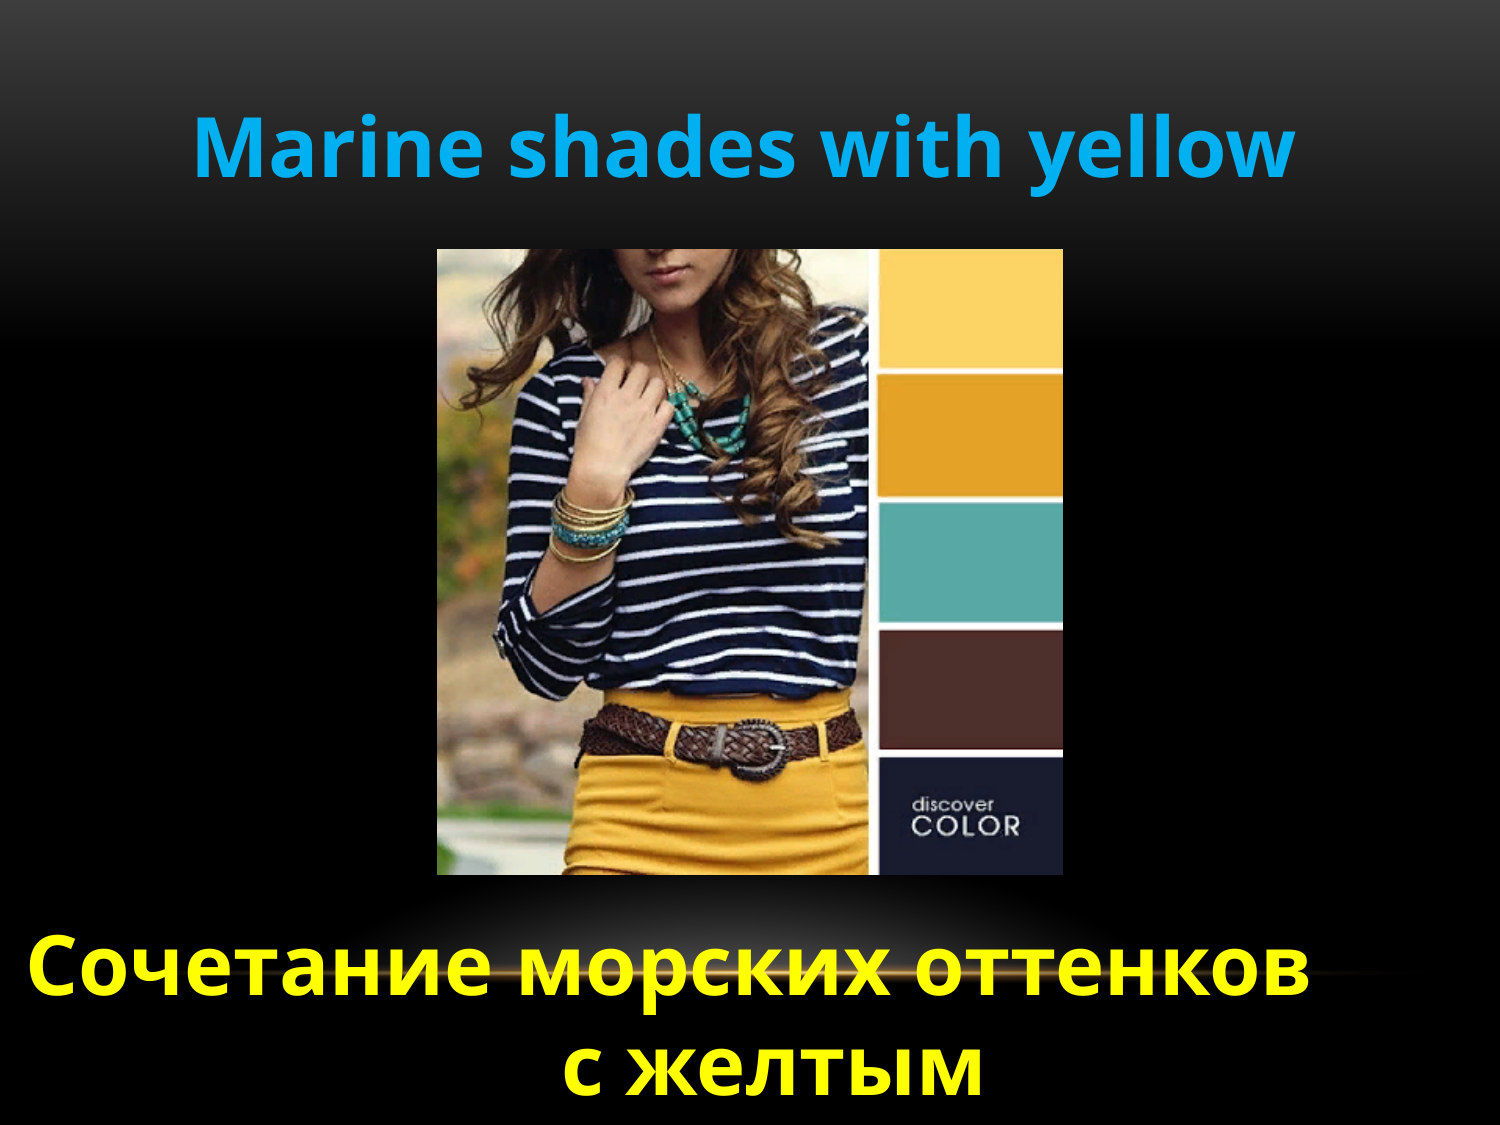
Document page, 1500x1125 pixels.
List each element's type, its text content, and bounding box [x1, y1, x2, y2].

text_box Marine shades with yellow [15, 101, 1465, 311]
text_box Сочетание морских оттенков с желтым [0, 905, 1496, 1021]
picture [0, 0, 1500, 1125]
